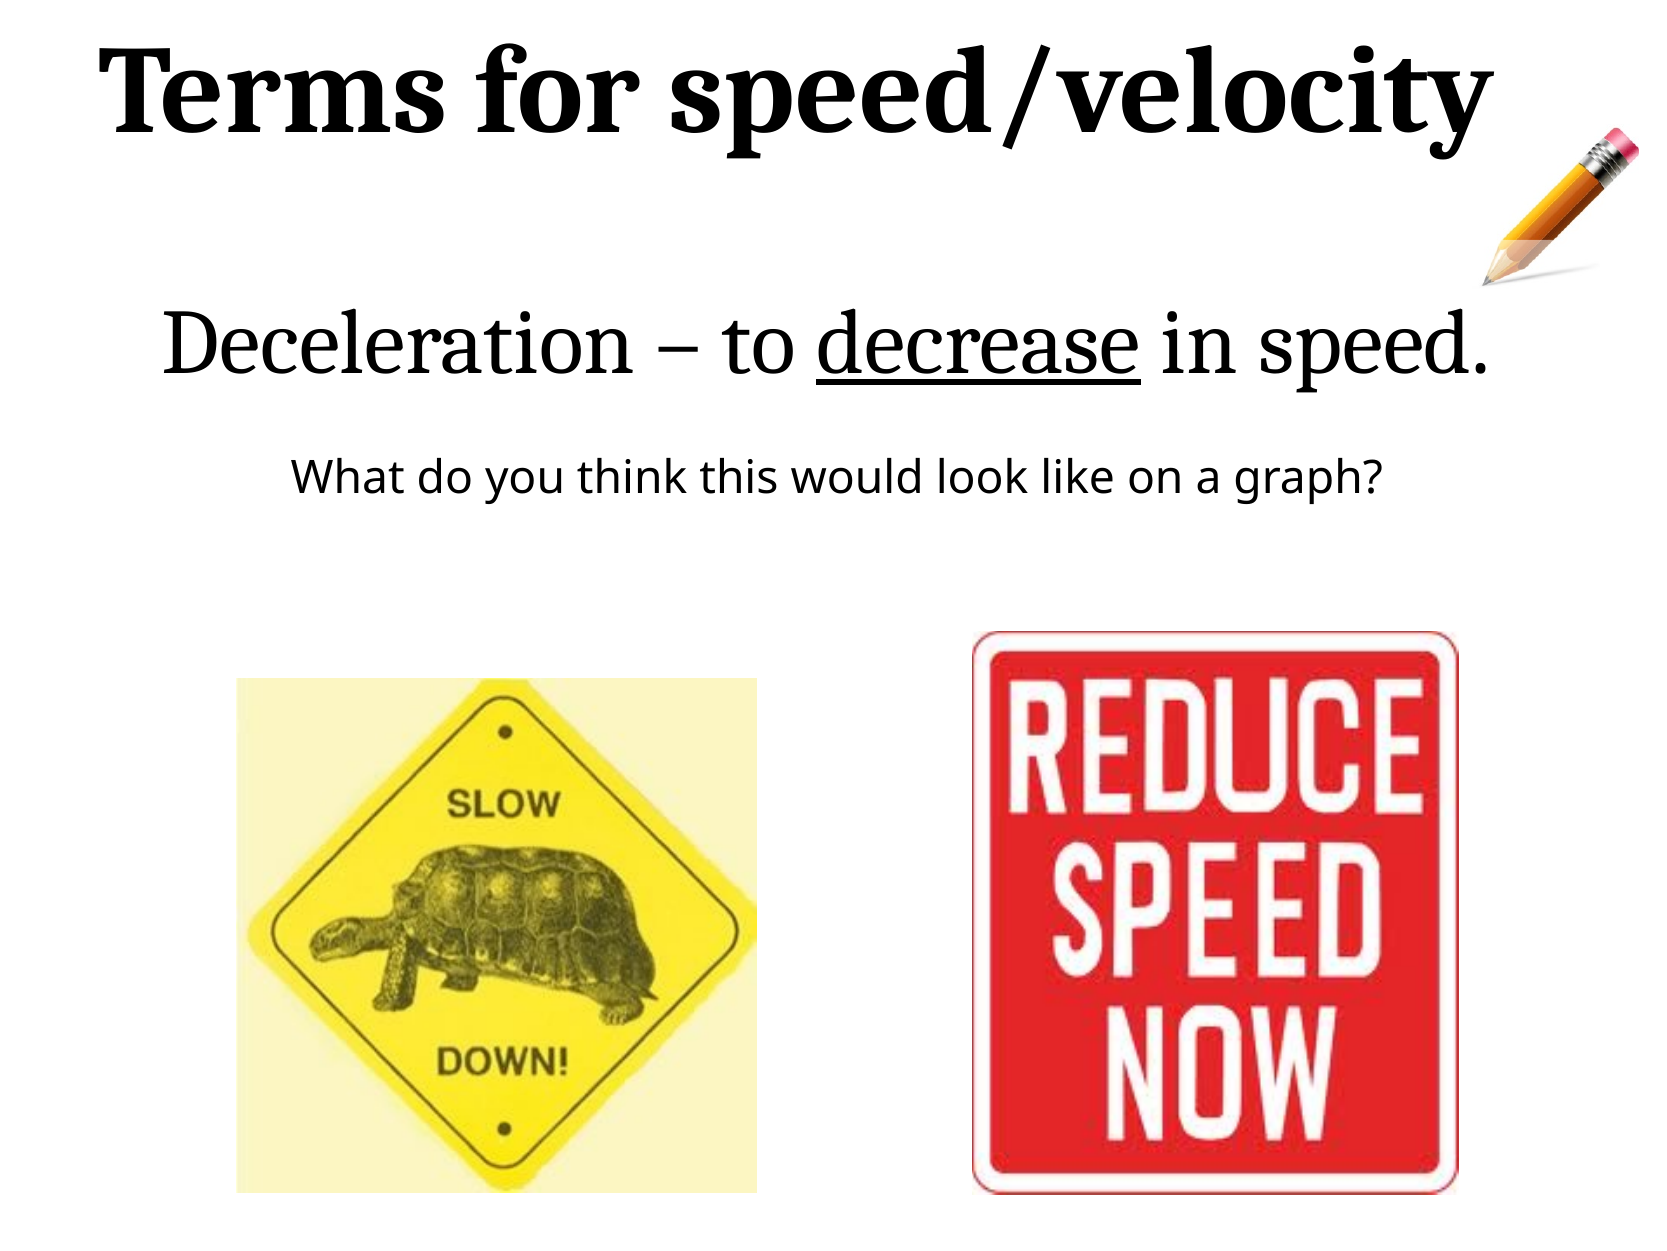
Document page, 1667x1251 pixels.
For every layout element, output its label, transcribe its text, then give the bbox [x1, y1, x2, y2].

title Terms for speed/velocity [83, 0, 1584, 181]
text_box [235, 631, 1459, 1195]
picture [1471, 124, 1640, 292]
text_box Deceleration – to decrease in speed. What do you think this would look like on a graph? [40, 238, 1613, 558]
